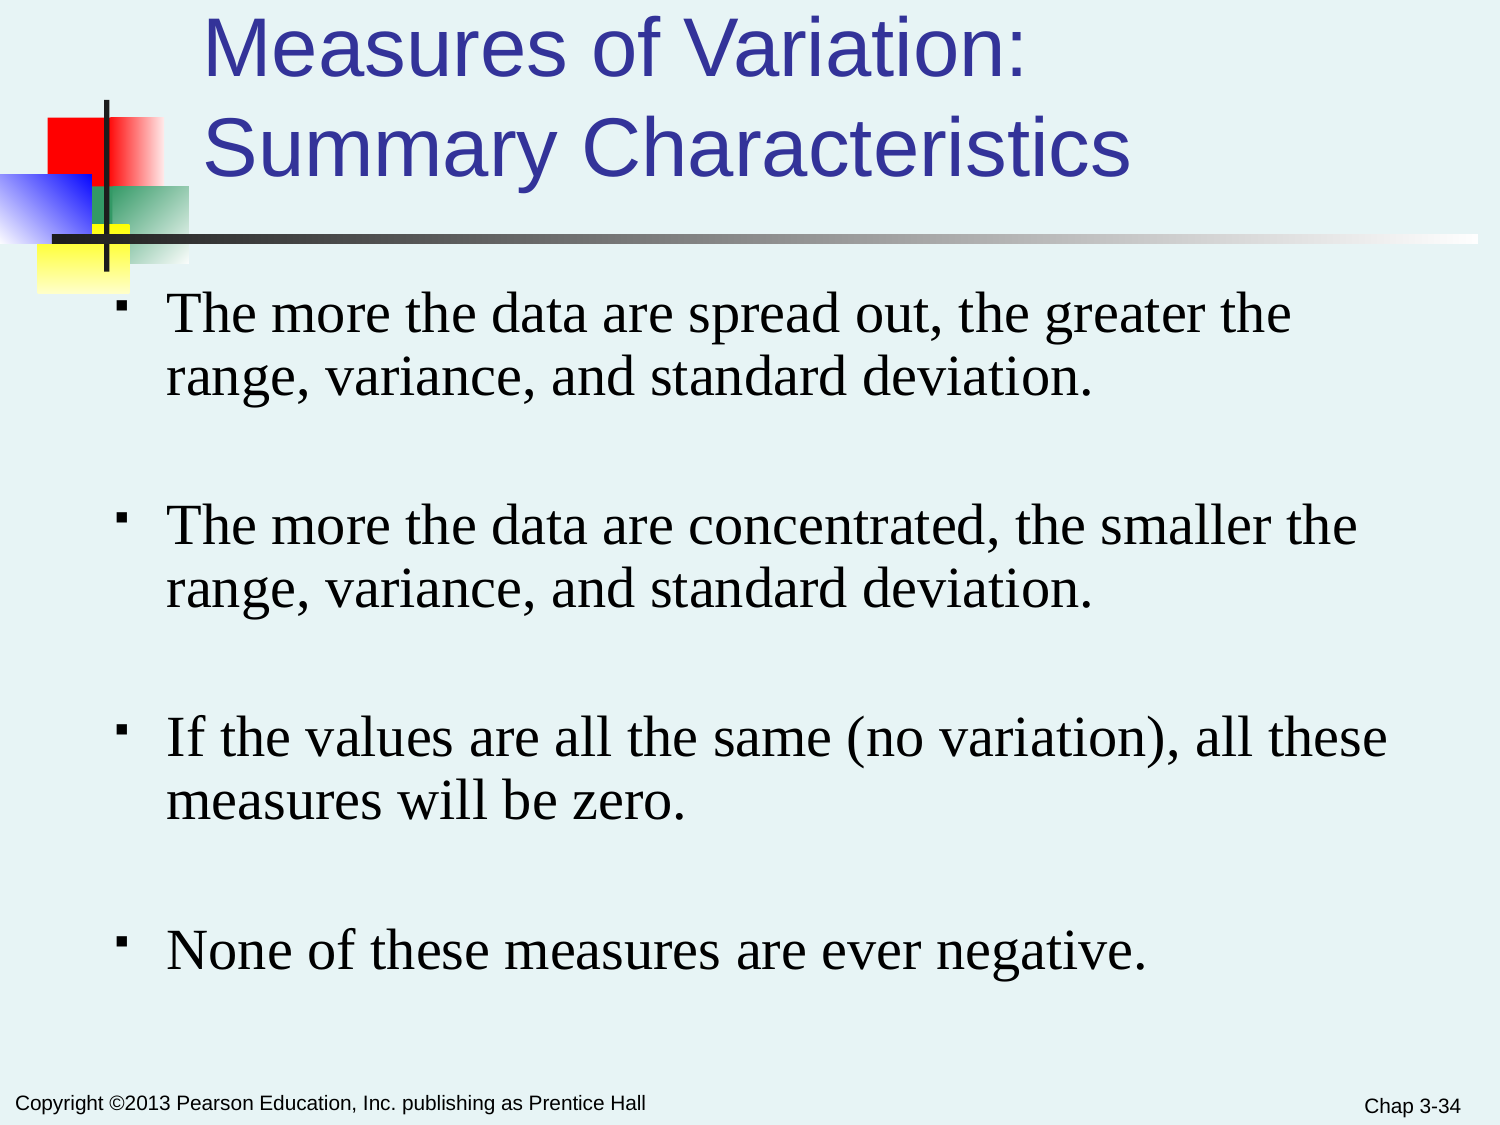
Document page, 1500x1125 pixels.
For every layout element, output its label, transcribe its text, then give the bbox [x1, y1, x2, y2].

list The more the data are spread out, the greater the range, variance, and standard deviation. The more the data are concentrated, the smaller the range, variance, and standard deviation. If the values are all the same (no variation), all these measures will be zero. None of these measures are ever negative. [99, 274, 1426, 978]
title Measures of Variation: Summary Characteristics [188, 37, 1401, 201]
slide_number Chap 3-34 [1124, 1071, 1476, 1125]
footer Copyright ©2013 Pearson Education, Inc. publishing as Prentice Hall [0, 1082, 788, 1125]
